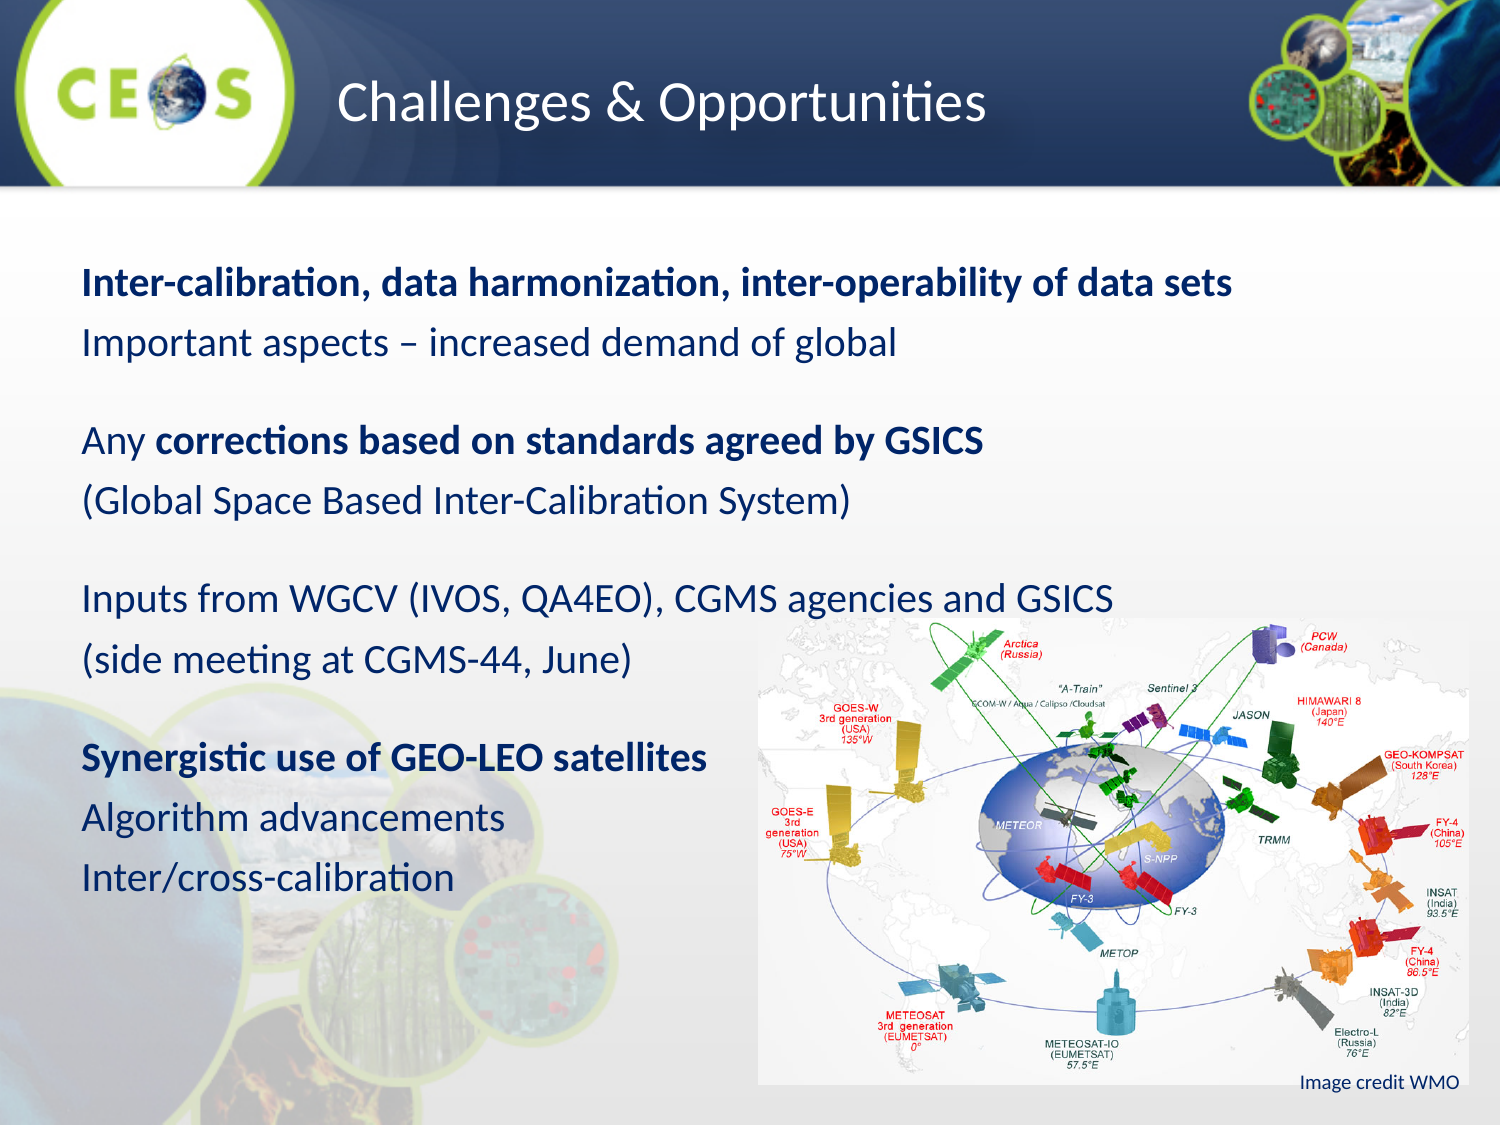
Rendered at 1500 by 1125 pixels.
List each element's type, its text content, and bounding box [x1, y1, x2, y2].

text_box Challenges & Opportunities [323, 55, 1244, 108]
picture [0, 0, 1500, 1125]
text_box Image credit WMO [1292, 1085, 1468, 1102]
text_box Inter-calibration, data harmonization, inter-operability of data sets Important aspects – increased demand of global Any corrections based on standards agreed by GSICS (Global Space Based Inter-Calibration System) Inputs from WGCV (IVOS, QA4EO), CGMS agencies and GSICS (side meeting at CGMS-44, June) Synergistic use of GEO-LEO satellites Algorithm advancements Inter/cross-calibration [66, 246, 1469, 714]
